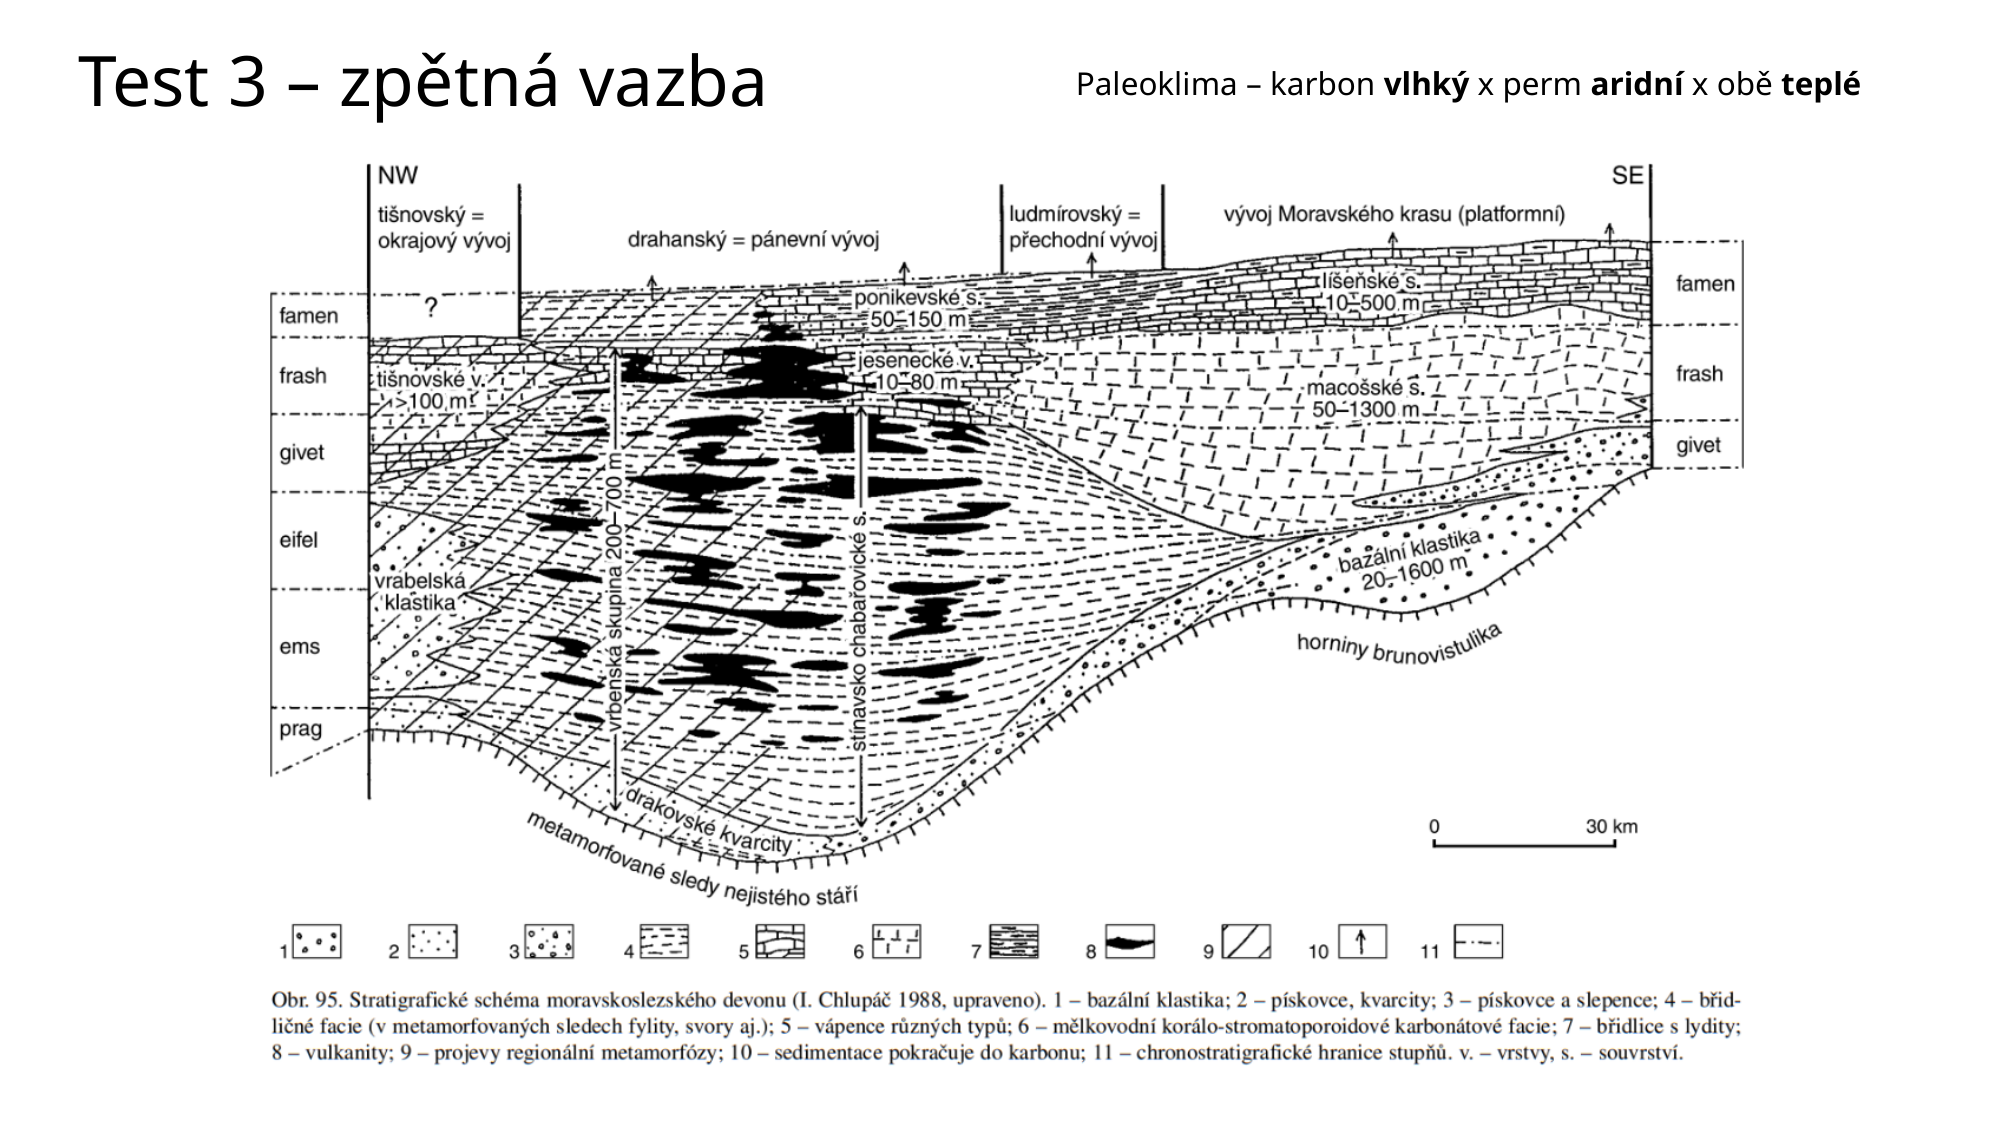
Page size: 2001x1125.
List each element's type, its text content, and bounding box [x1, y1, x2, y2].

text_box Test 3 – zpětná vazba [63, 18, 537, 150]
list Paleoklima – karbon vlhký x perm aridní x obě teplé [1463, 54, 1915, 138]
picture [250, 0, 1752, 1125]
